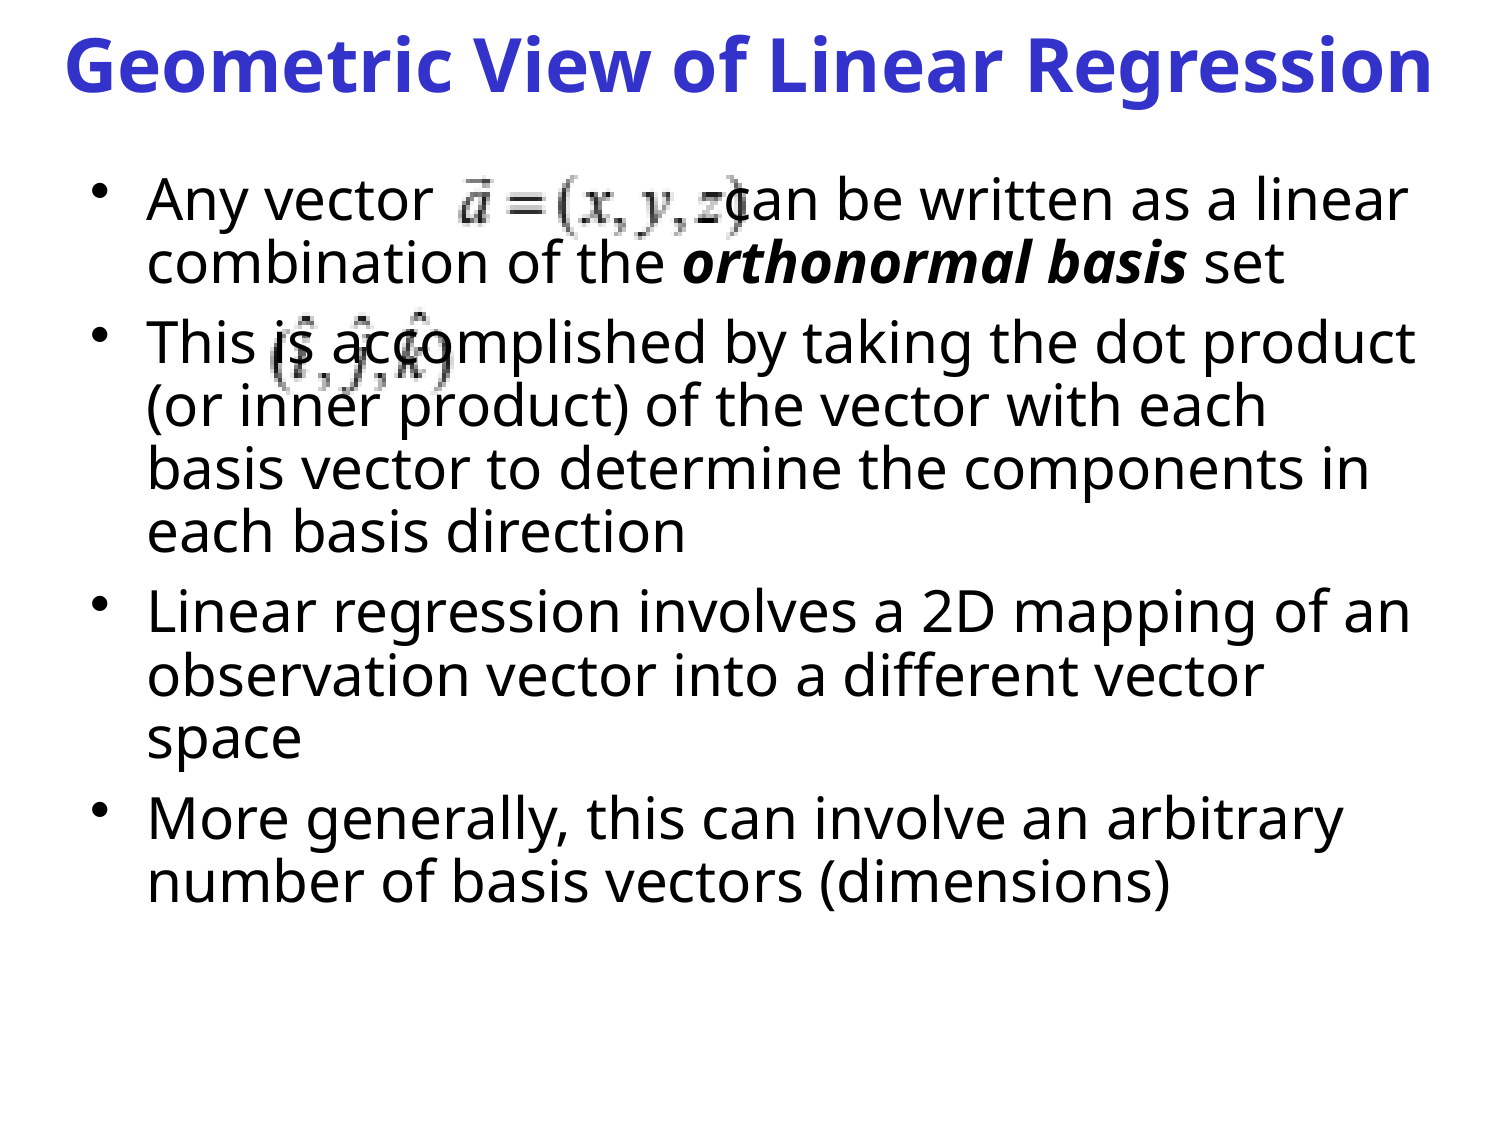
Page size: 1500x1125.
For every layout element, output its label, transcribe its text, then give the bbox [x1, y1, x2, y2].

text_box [449, 162, 751, 246]
title Geometric View of Linear Regression [24, 0, 1476, 126]
list Any vector can be written as a linear combination of the orthonormal basis set This is accomplished by taking the dot product (or inner product) of the vector with each basis vector to determine the components in each basis direction Linear regression involves a 2D mapping of an observation vector into a different vector space More generally, this can involve an arbitrary number of basis vectors (dimensions) [75, 162, 1438, 963]
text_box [262, 299, 463, 401]
